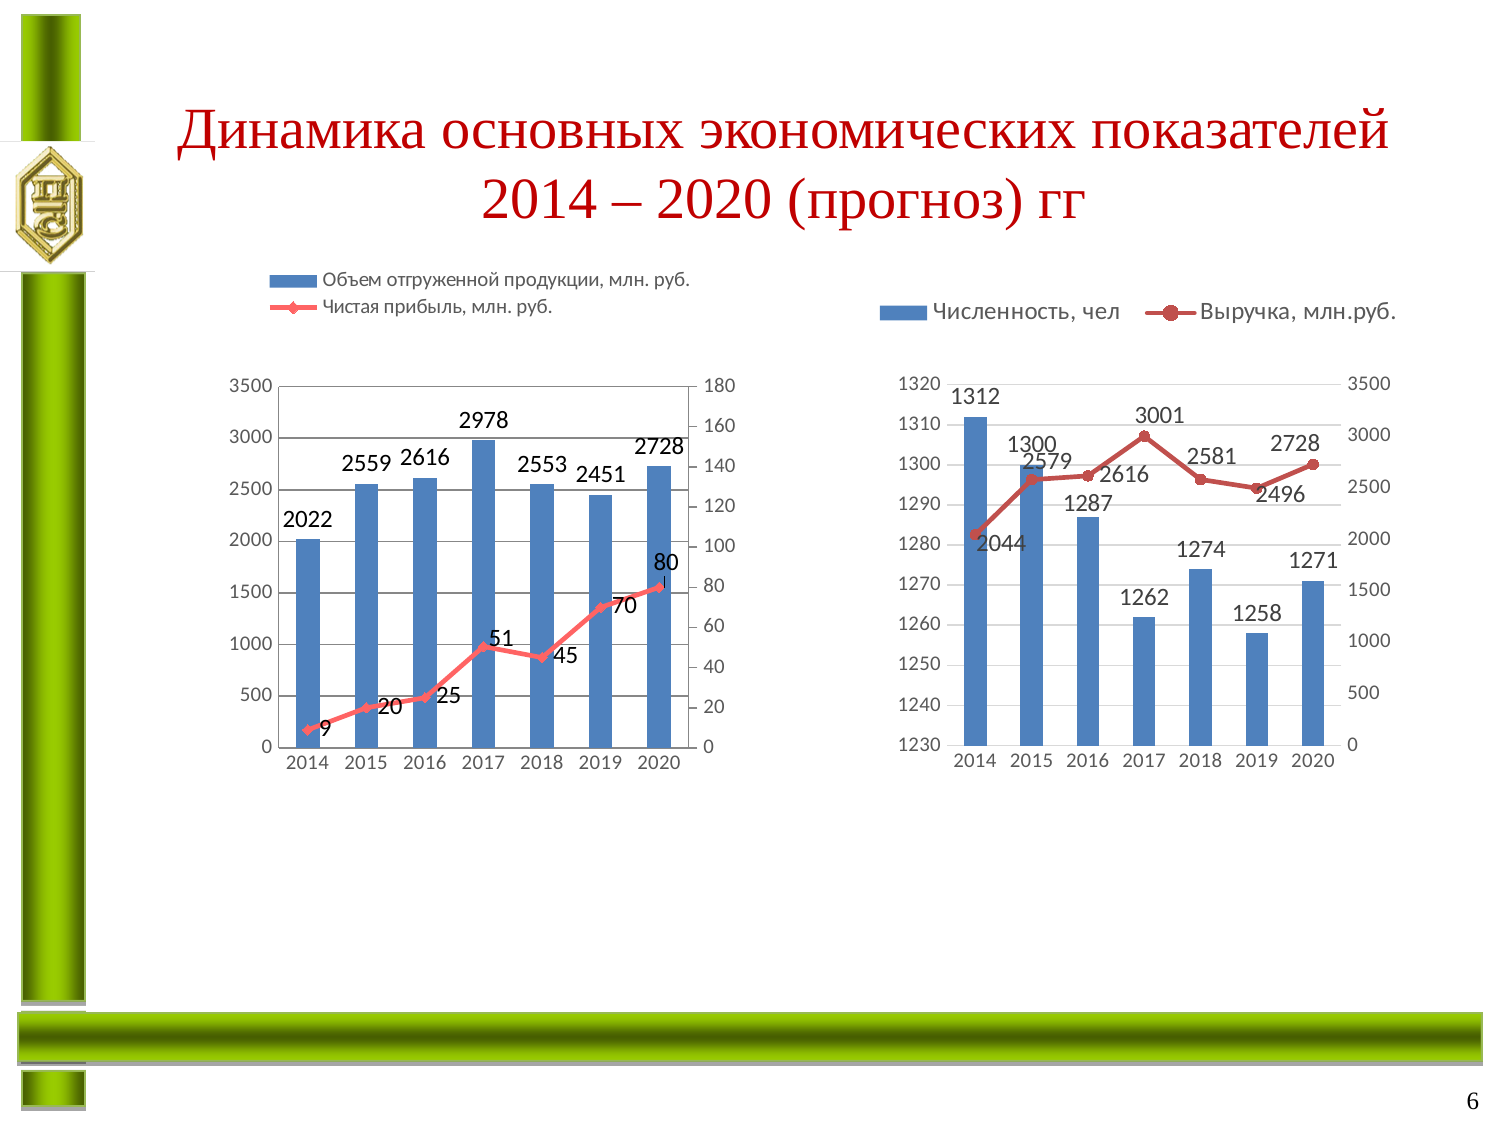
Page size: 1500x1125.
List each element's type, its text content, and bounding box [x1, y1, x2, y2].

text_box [0, 14, 1483, 1112]
slide_number 6 [1144, 1069, 1495, 1125]
chart [159, 254, 801, 823]
chart [832, 255, 1450, 812]
